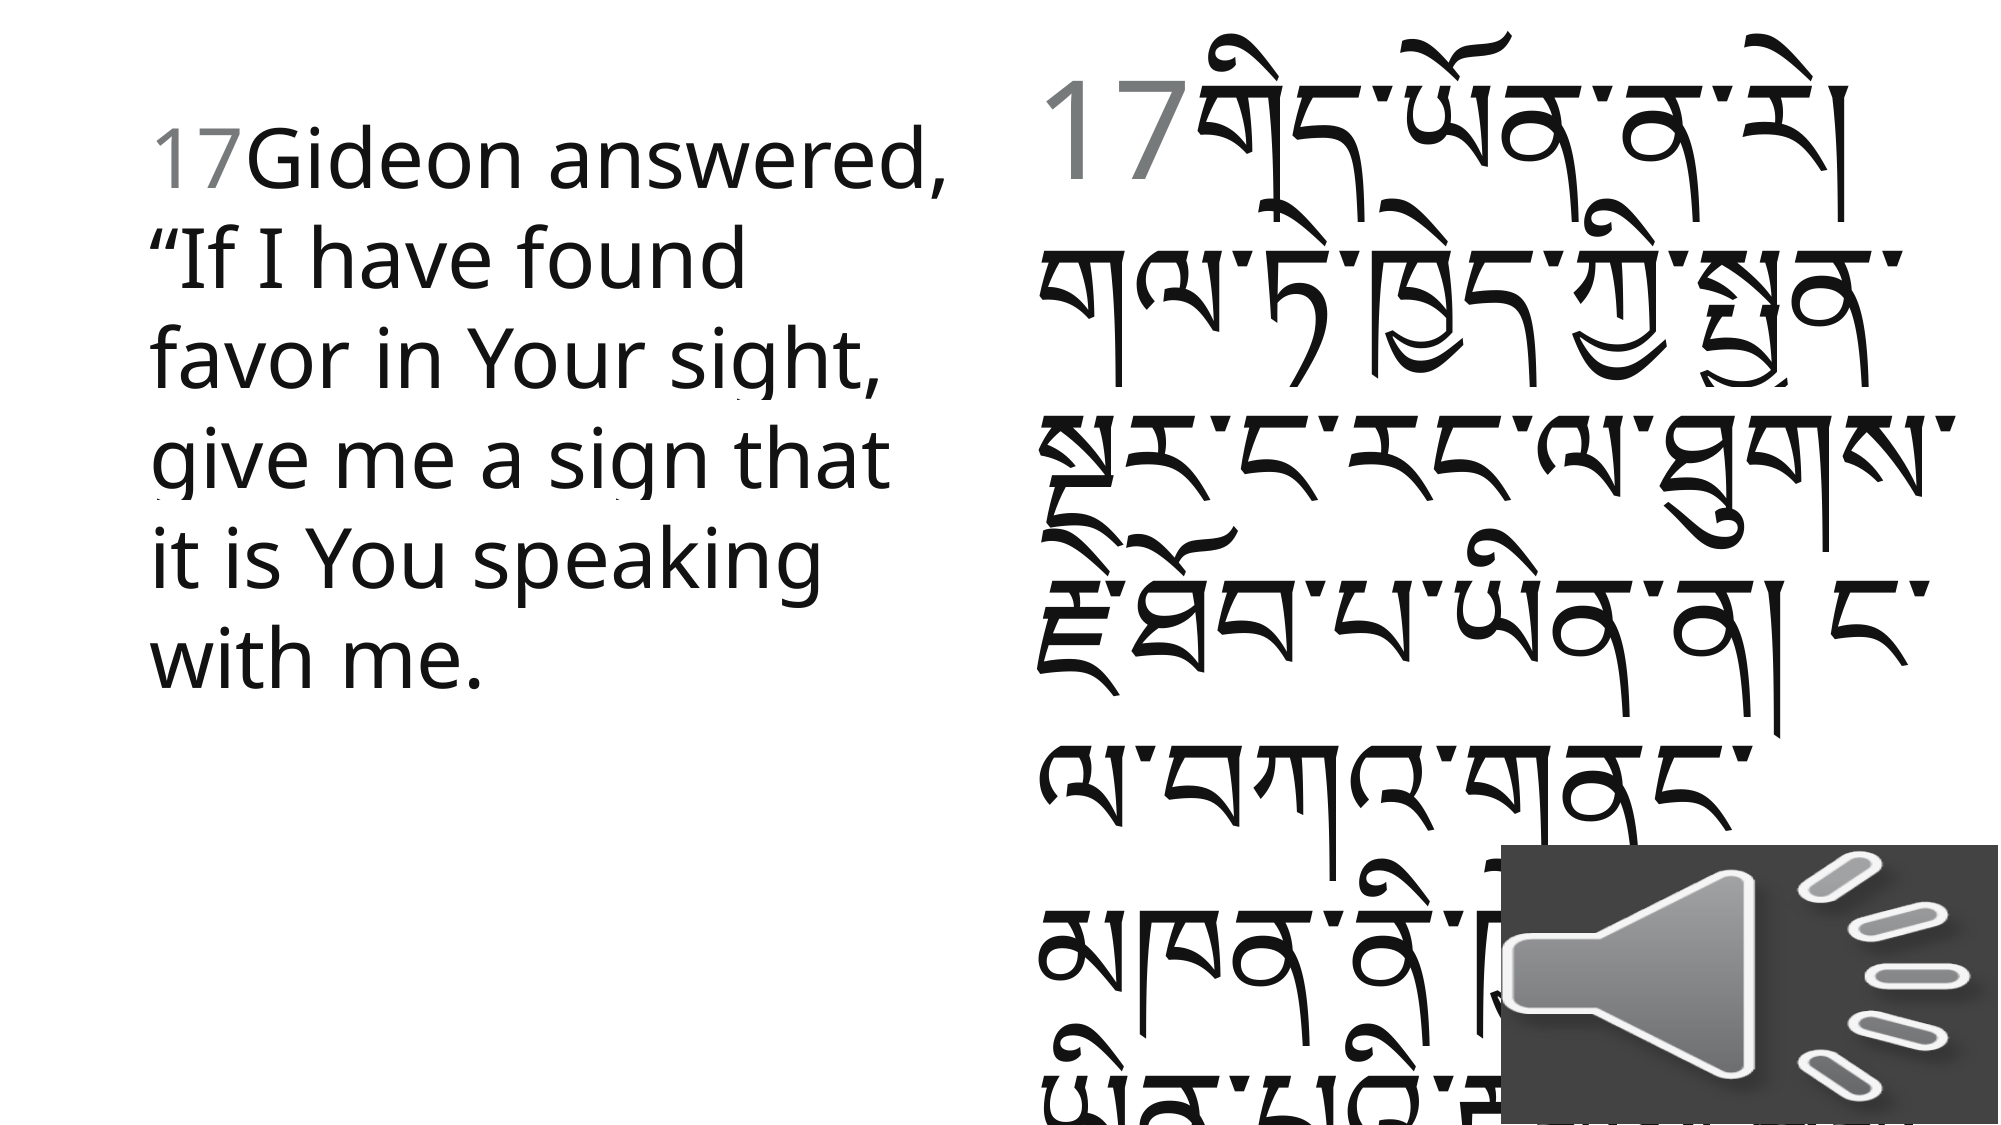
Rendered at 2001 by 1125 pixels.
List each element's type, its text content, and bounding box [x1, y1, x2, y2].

picture [1500, 843, 2000, 1125]
text_box 17Gideon answered, “If I have found favor in Your sight, give me a sign that it is You speaking with me. [134, 98, 981, 1030]
text_box 17གིད་ཡོན་ན་རེ། གལ་ཏེ་ཁྱེད་ཀྱི་སྤྱན་སྔར་ང་རང་ལ་ཐུགས་རྗེ་ཐོབ་པ་ཡིན་ན། ང་ལ་བཀའ་གནང་མཁན་ནི་ཁྱེད་རང་ཡིན་པའི་རྟགས་ཤིག་བདག་ལ་གནང་བར་མཛོད། [1019, 35, 2000, 967]
